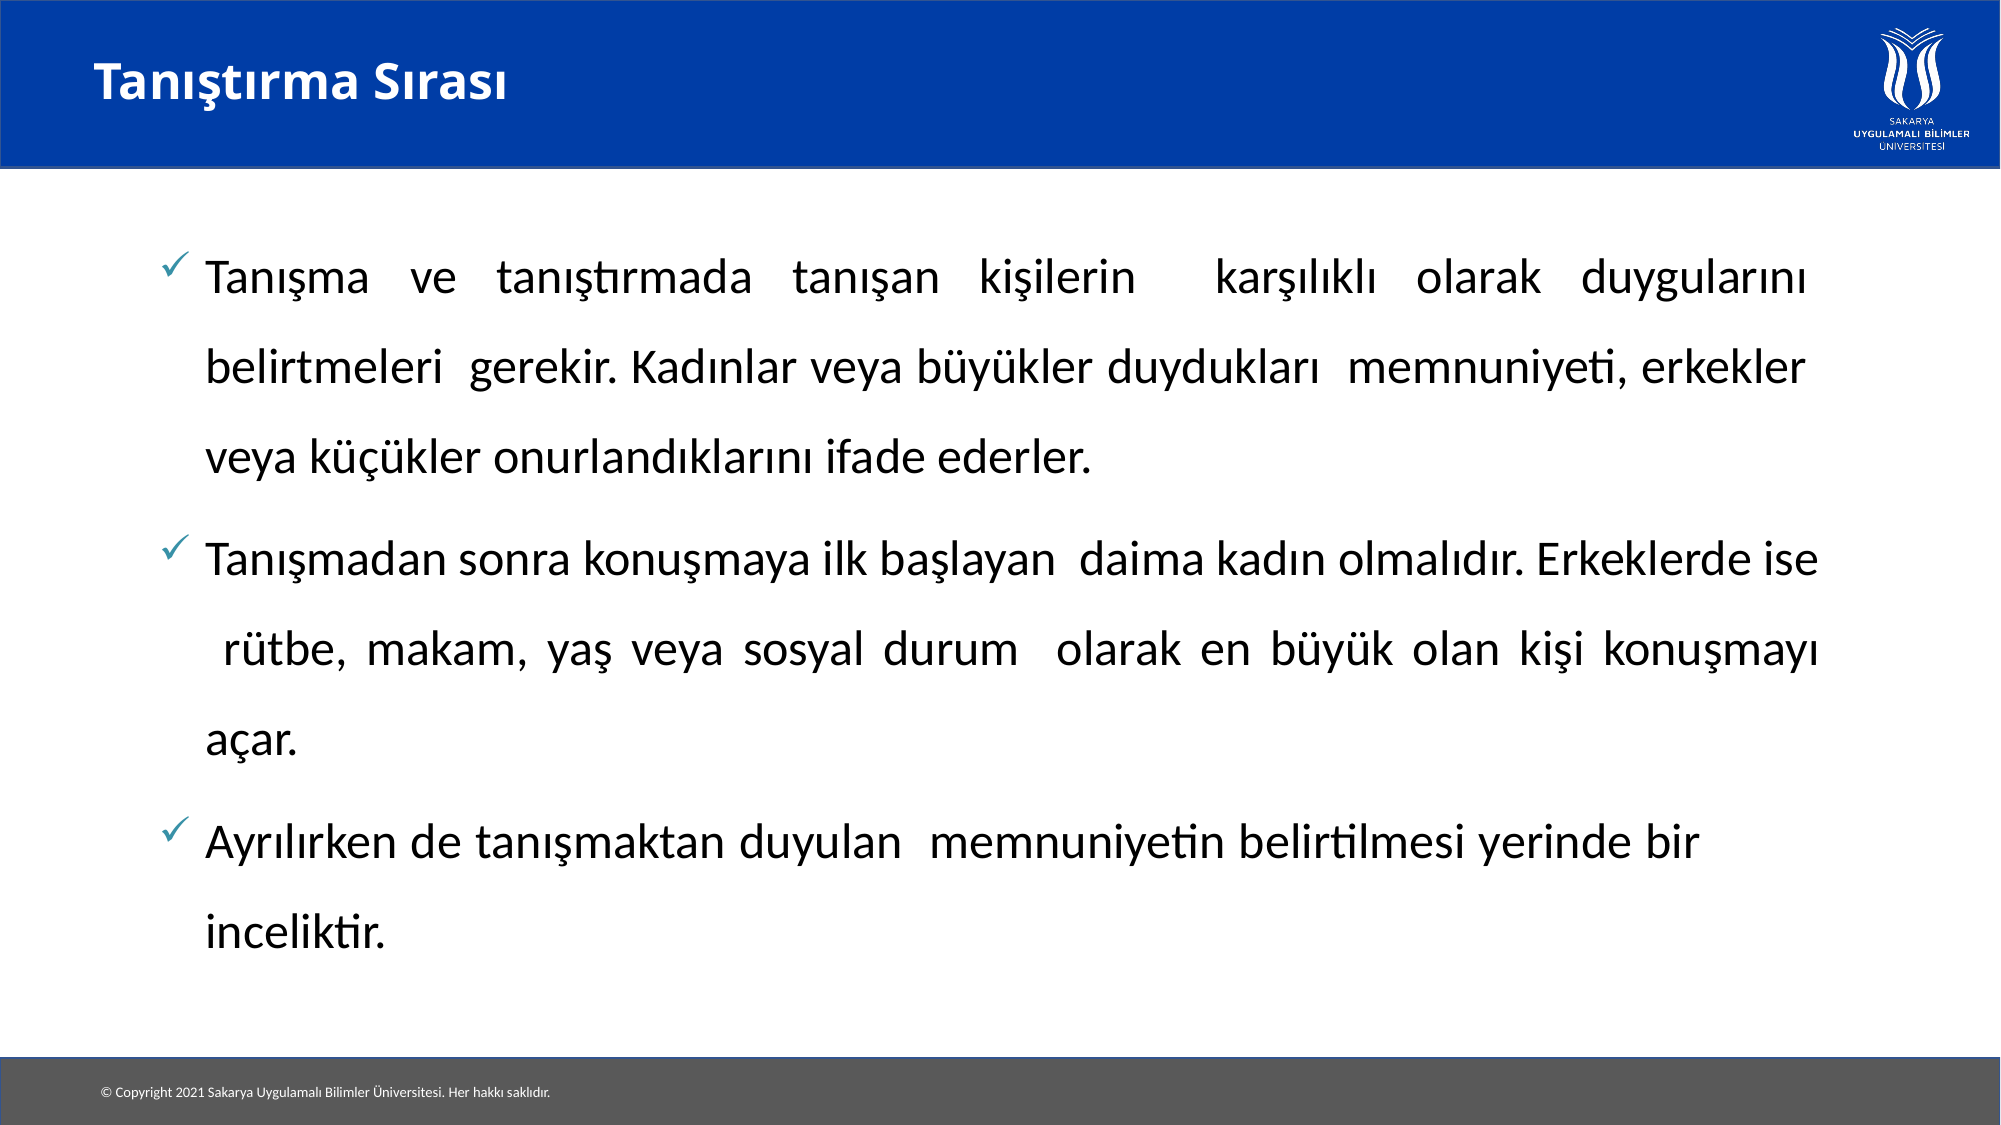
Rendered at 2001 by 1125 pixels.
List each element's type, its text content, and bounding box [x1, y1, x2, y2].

title Tanıştırma Sırası [78, 29, 1734, 139]
text_box Tanışma ve tanıştırmada tanışan kişilerin karşılıklı olarak duygularını belirtmeleri gerekir. Kadınlar veya büyükler duydukları memnuniyeti, erkekler veya küçükler onurlandıklarını ifade ederler. Tanışmadan sonra konuşmaya ilk başlayan daima kadın olmalıdır. Erkeklerde ise rütbe, makam, yaş veya sosyal durum olarak en büyük olan kişi konuşmayı açar. Ayrılırken de tanışmaktan duyulan memnuniyetin belirtilmesi yerinde bir inceliktir. [142, 205, 1837, 966]
